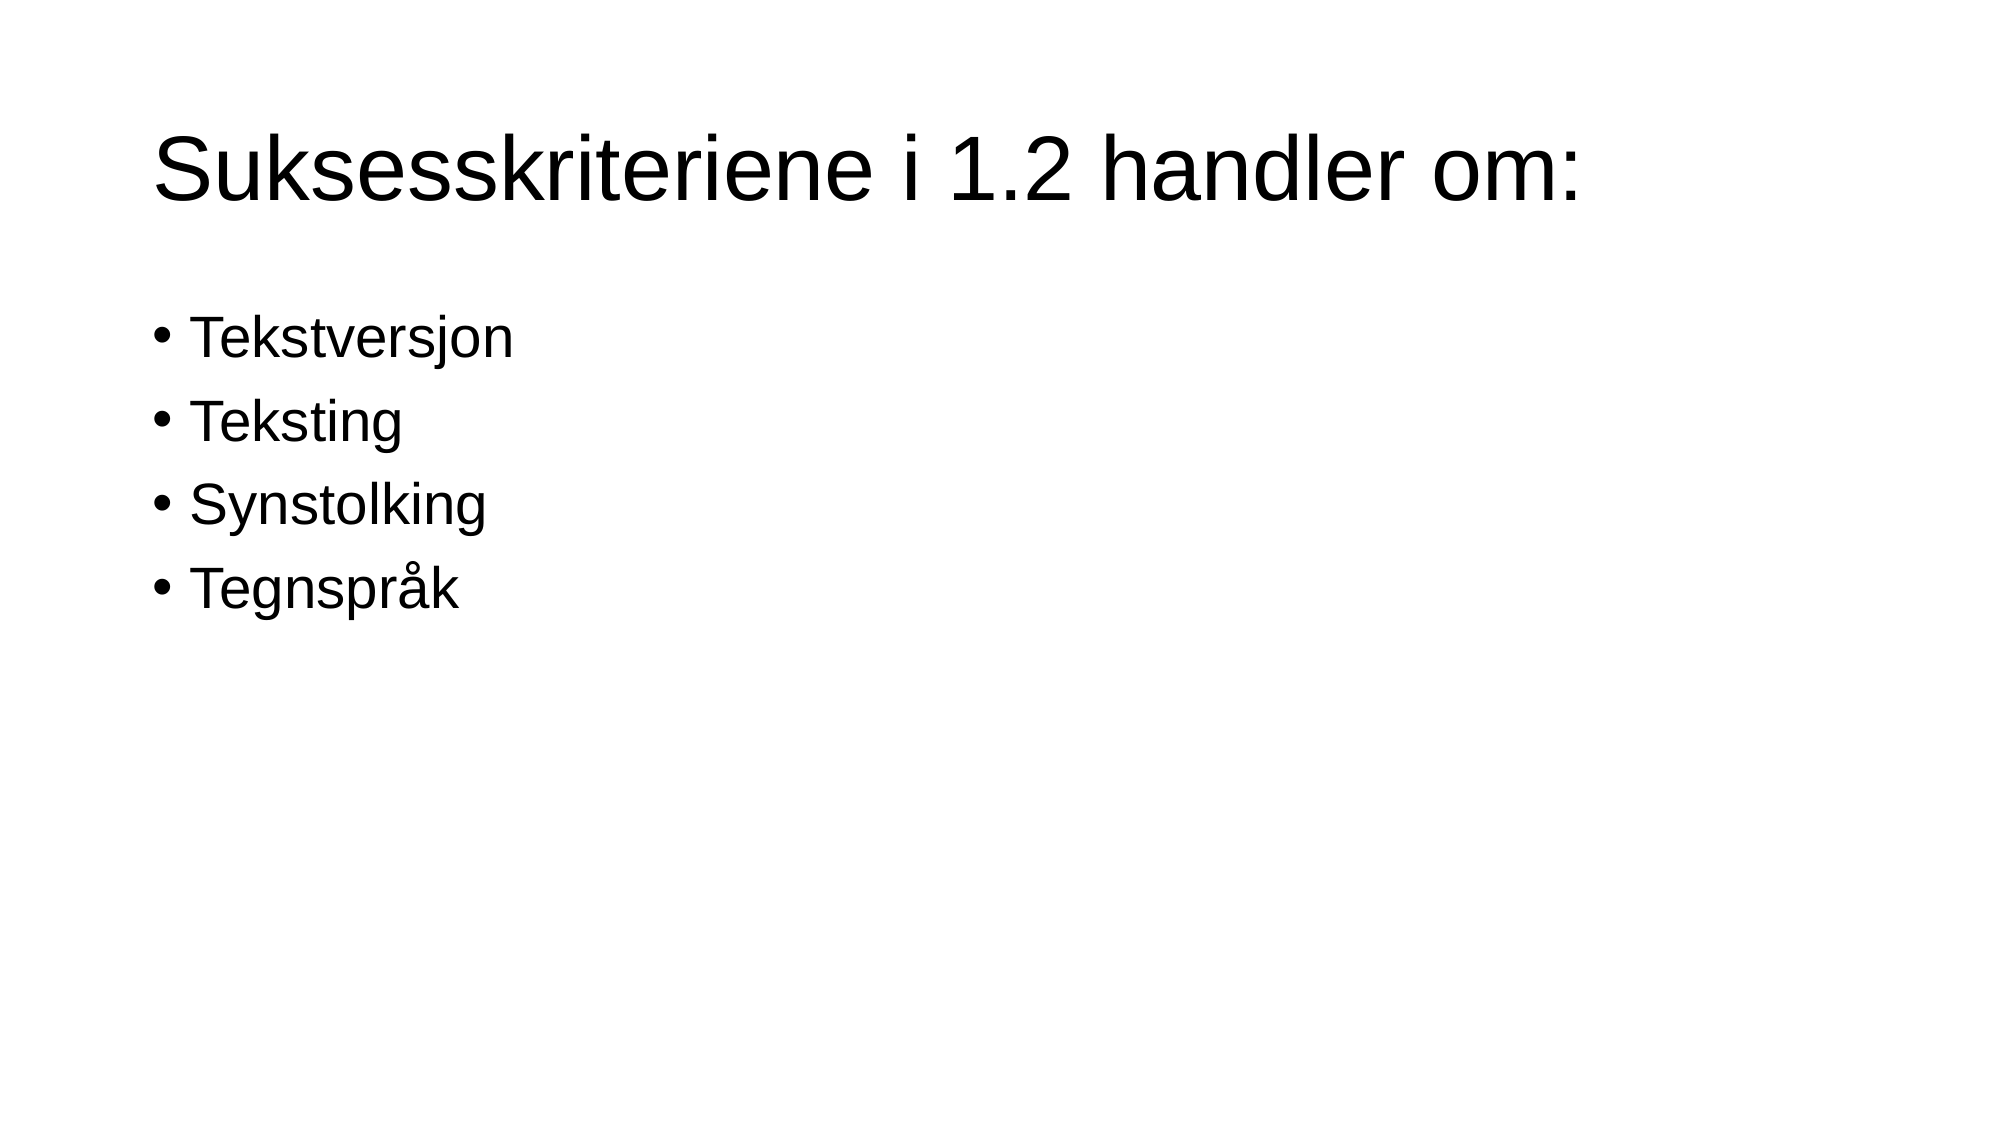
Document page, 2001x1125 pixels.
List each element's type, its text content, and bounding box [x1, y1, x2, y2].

list Tekstversjon Teksting Synstolking Tegnspråk [137, 299, 1863, 1014]
title Suksesskriteriene i 1.2 handler om: [137, 61, 1863, 279]
